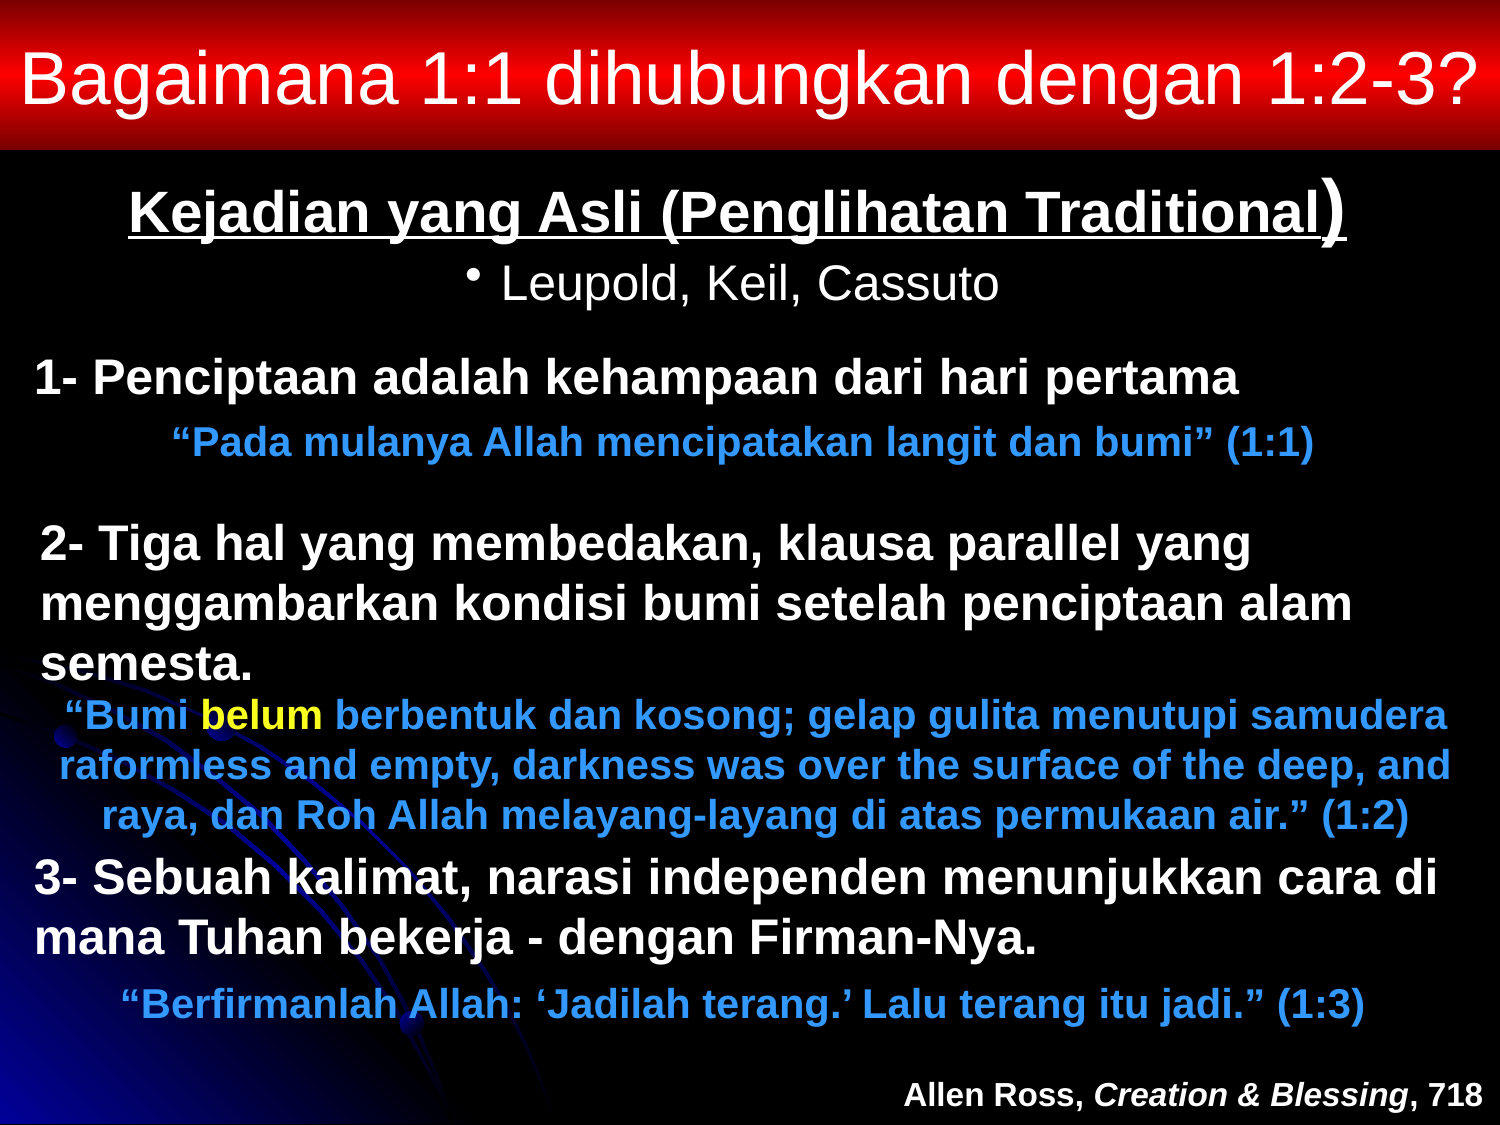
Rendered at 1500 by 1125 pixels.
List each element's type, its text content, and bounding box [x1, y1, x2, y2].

text_box 1- Penciptaan adalah kehampaan dari hari pertama [18, 337, 1500, 413]
text_box “Pada mulanya Allah mencipatakan langit dan bumi” (1:1) [37, 413, 1449, 473]
text_box “Bumi belum berbentuk dan kosong; gelap gulita menutupi samudera raformless and empty, darkness was over the surface of the deep, and raya, dan Roh Allah melayang-layang di atas permukaan air.” (1:2) [11, 680, 1500, 819]
text_box 3- Sebuah kalimat, narasi independen menunjukkan cara di mana Tuhan bekerja - dengan Firman-Nya. [18, 837, 1500, 973]
text_box “Berfirmanlah Allah: ‘Jadilah terang.’ Lalu terang itu jadi.” (1:3) [37, 973, 1449, 1035]
text_box Leupold, Keil, Cassuto [206, 243, 1259, 319]
text_box [87, 187, 1363, 337]
text_box Allen Ross, Creation & Blessing, 718 [888, 1065, 1499, 1121]
subtitle Kejadian yang Asli (Penglihatan Traditional) [99, 149, 1376, 263]
text_box 2- Tiga hal yang membedakan, klausa parallel yang menggambarkan kondisi bumi setelah penciptaan alam semesta. [24, 503, 1500, 699]
title Bagaimana 1:1 dihubungkan dengan 1:2-3? [0, 0, 1500, 151]
